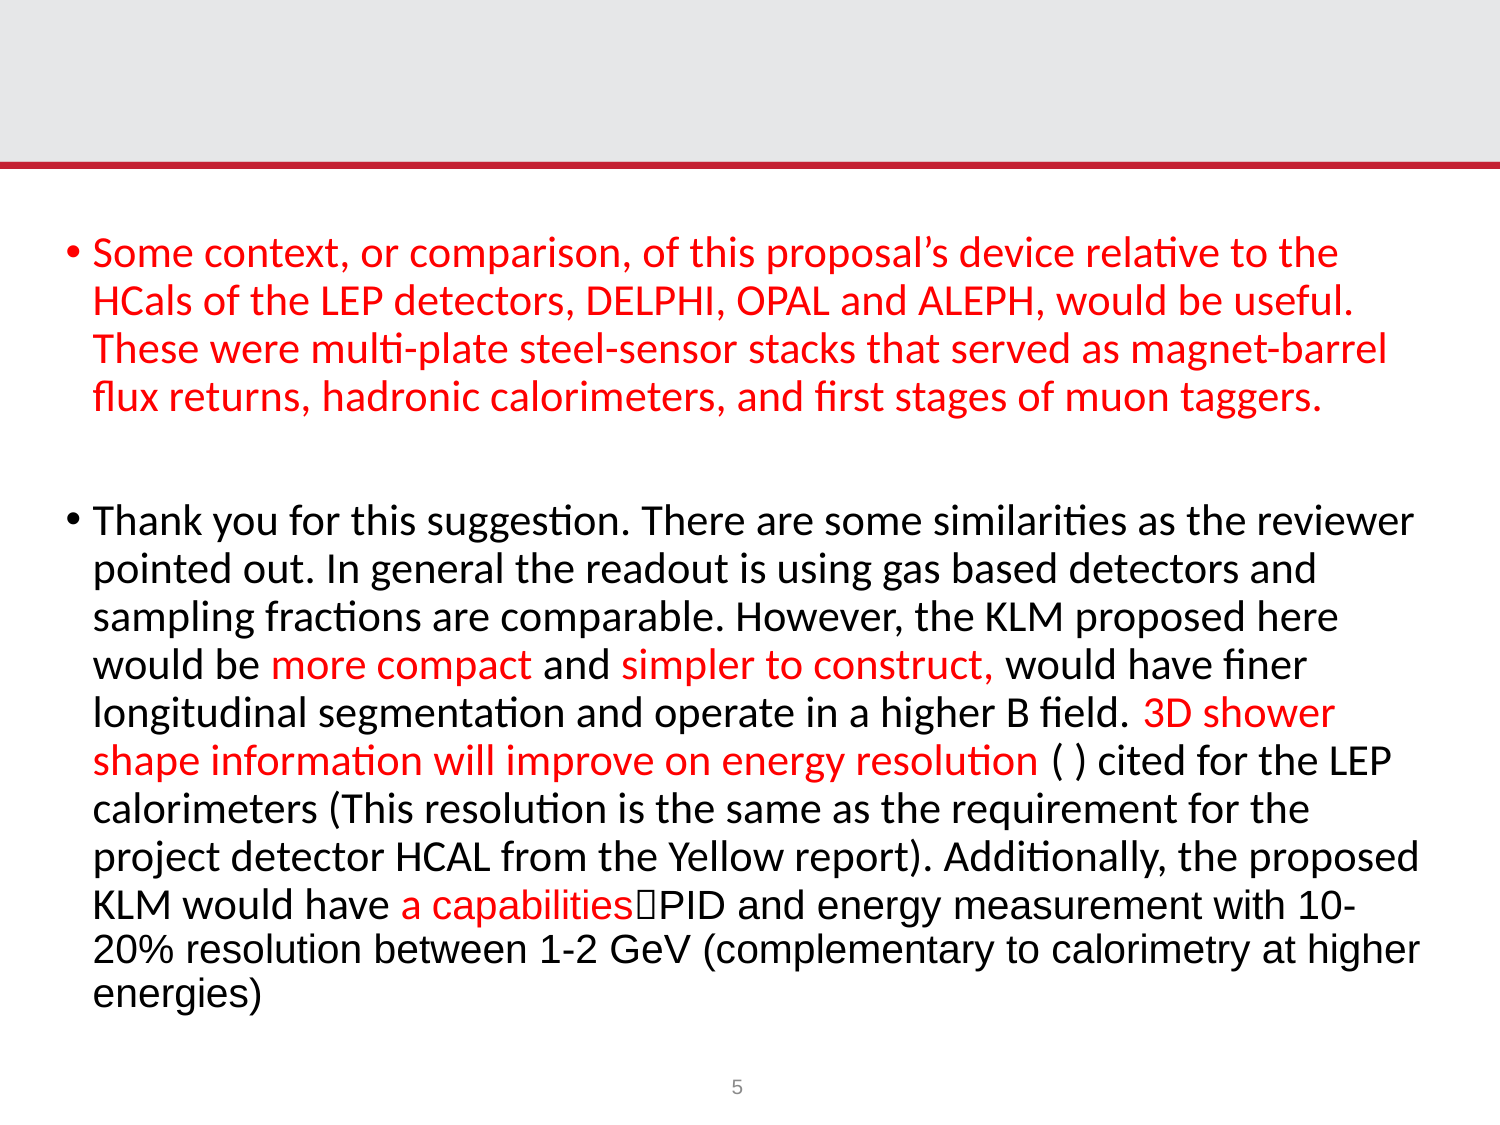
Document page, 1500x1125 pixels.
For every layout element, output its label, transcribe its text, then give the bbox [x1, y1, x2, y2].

slide_number 5 [693, 1060, 782, 1111]
